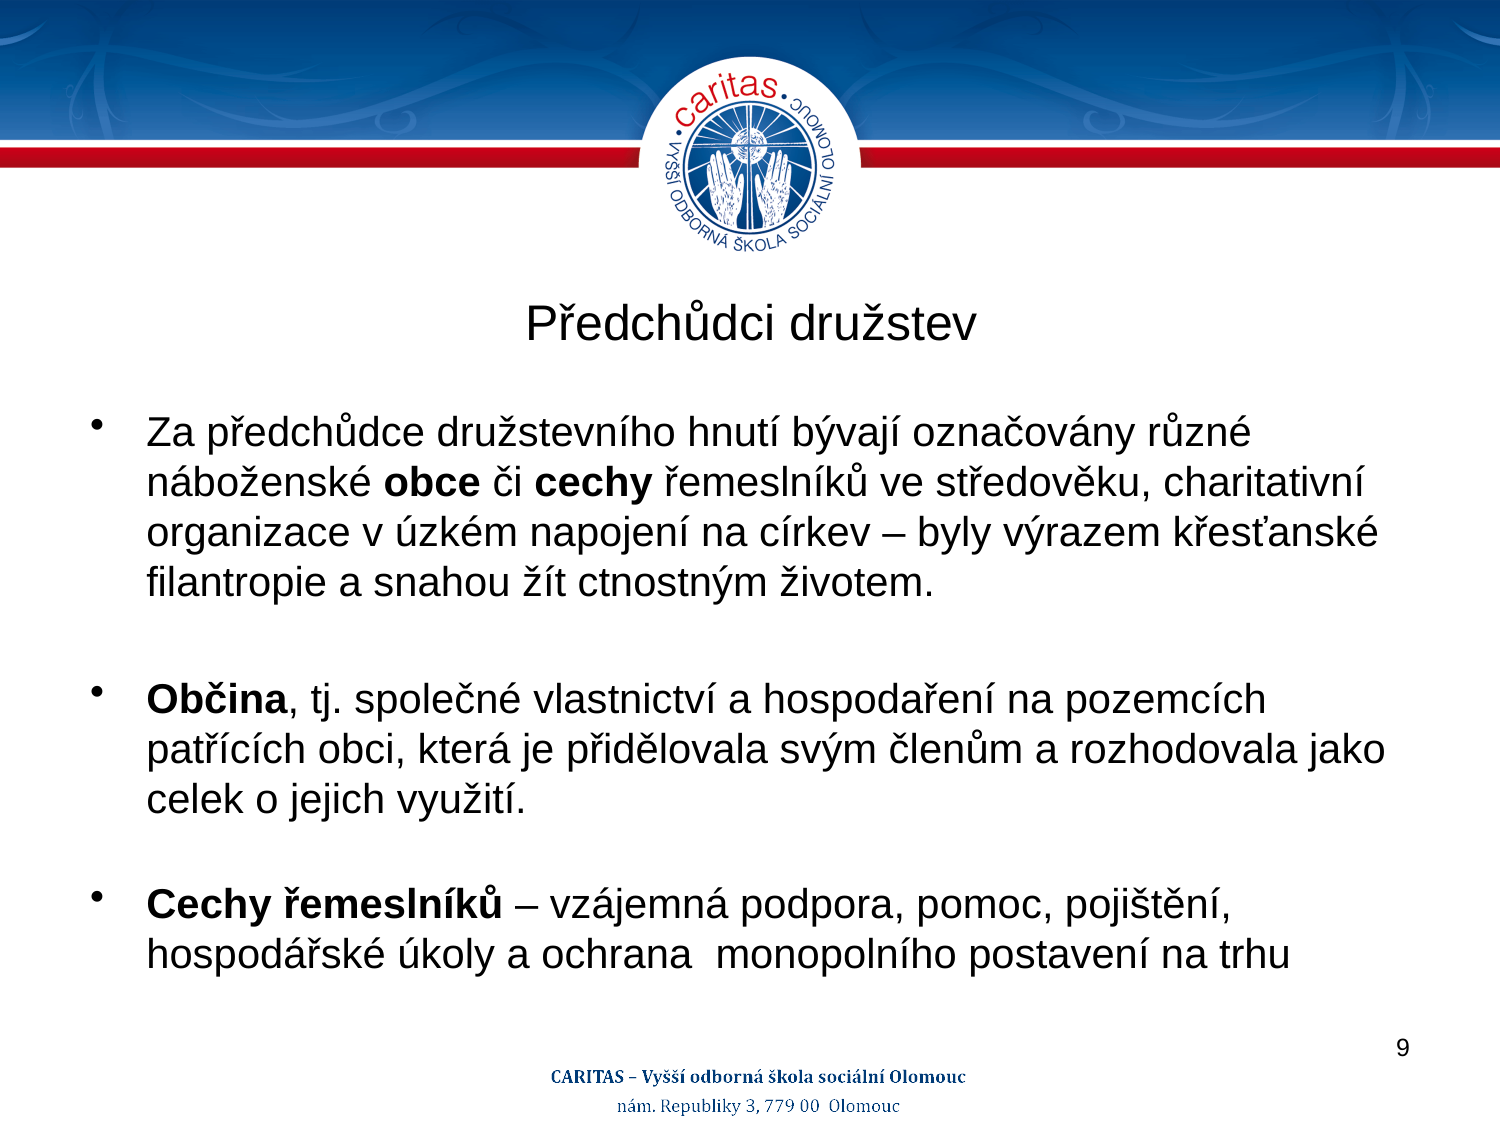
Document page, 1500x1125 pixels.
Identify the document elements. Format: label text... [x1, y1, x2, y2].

title Předchůdci družstev [76, 255, 1428, 386]
list Za předchůdce družstevního hnutí bývají označovány různé náboženské obce či cechy řemeslníků ve středověku, charitativní organizace v úzkém napojení na církev – byly výrazem křesťanské filantropie a snahou žít ctnostným životem. Občina, tj. společné vlastnictví a hospodaření na pozemcích patřících obci, která je přidělovala svým členům a rozhodovala jako celek o jejich využití. Cechy řemeslníků – vzájemná podpora, pomoc, pojištění, hospodářské úkoly a ochrana monopolního postavení na trhu [74, 396, 1426, 1006]
slide_number 9 [1257, 1024, 1426, 1103]
picture [0, 0, 1500, 1125]
